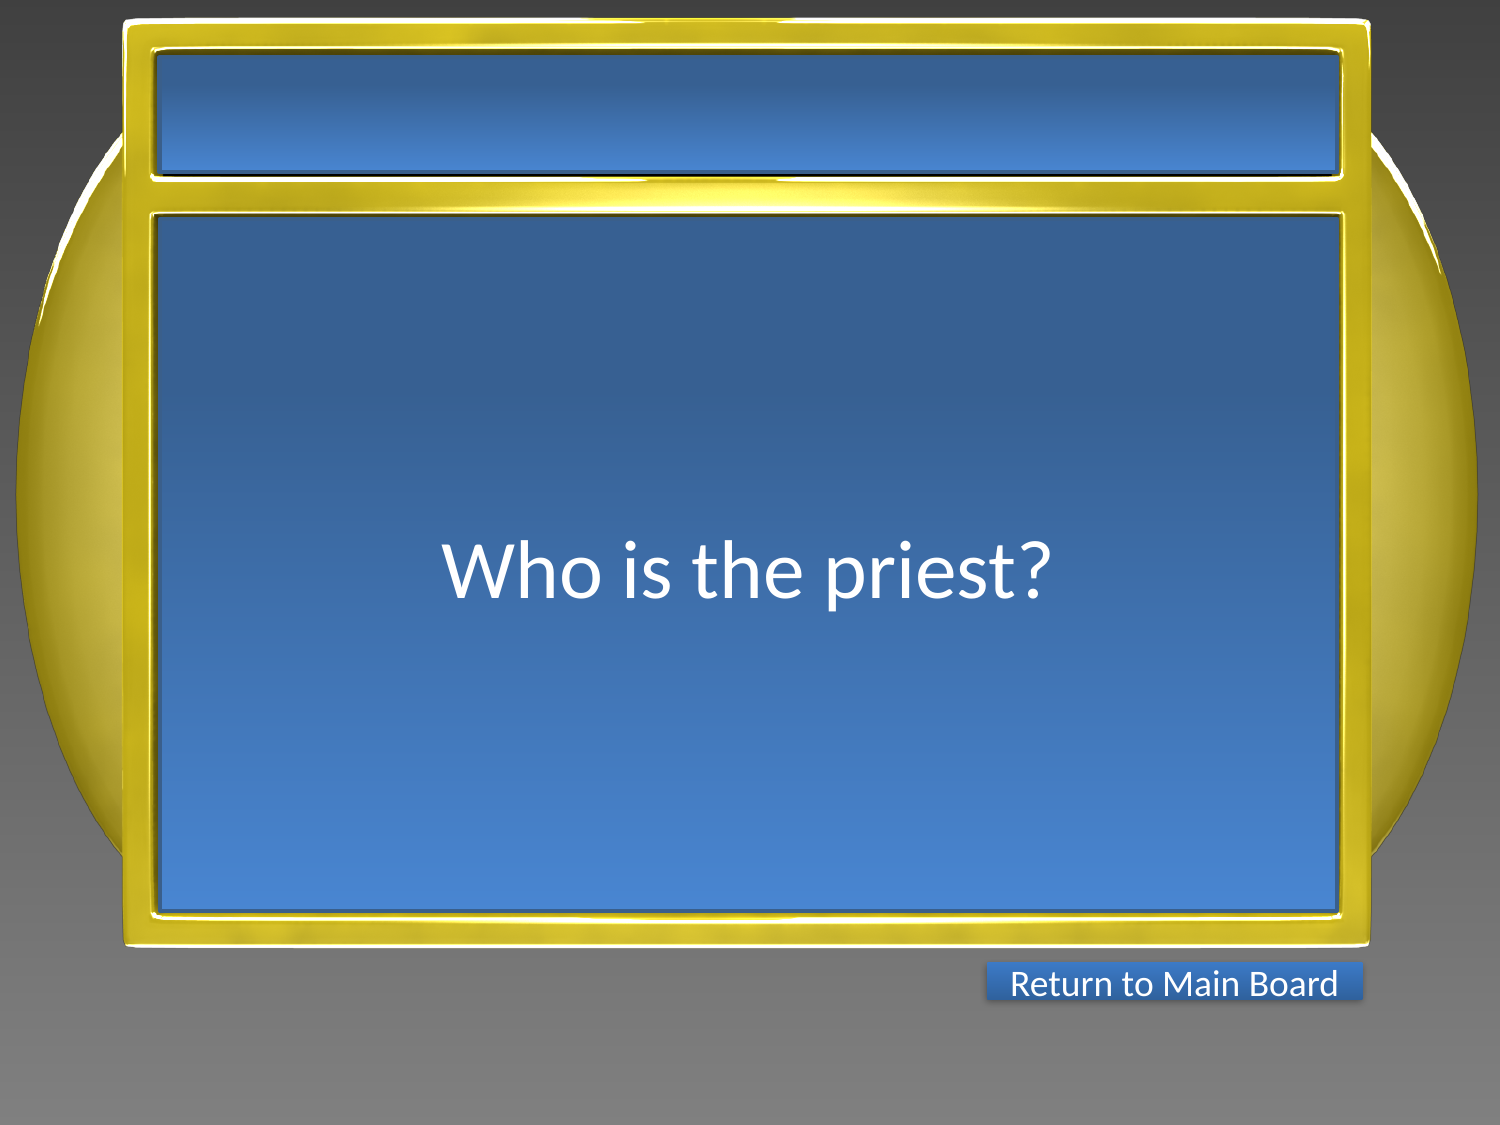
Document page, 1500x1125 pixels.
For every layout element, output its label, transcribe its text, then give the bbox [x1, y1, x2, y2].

text_box [157, 55, 1339, 174]
text_box Return to Main Board [987, 962, 1363, 1000]
picture [0, 0, 1499, 1050]
text_box Who is the priest? [158, 217, 1339, 913]
